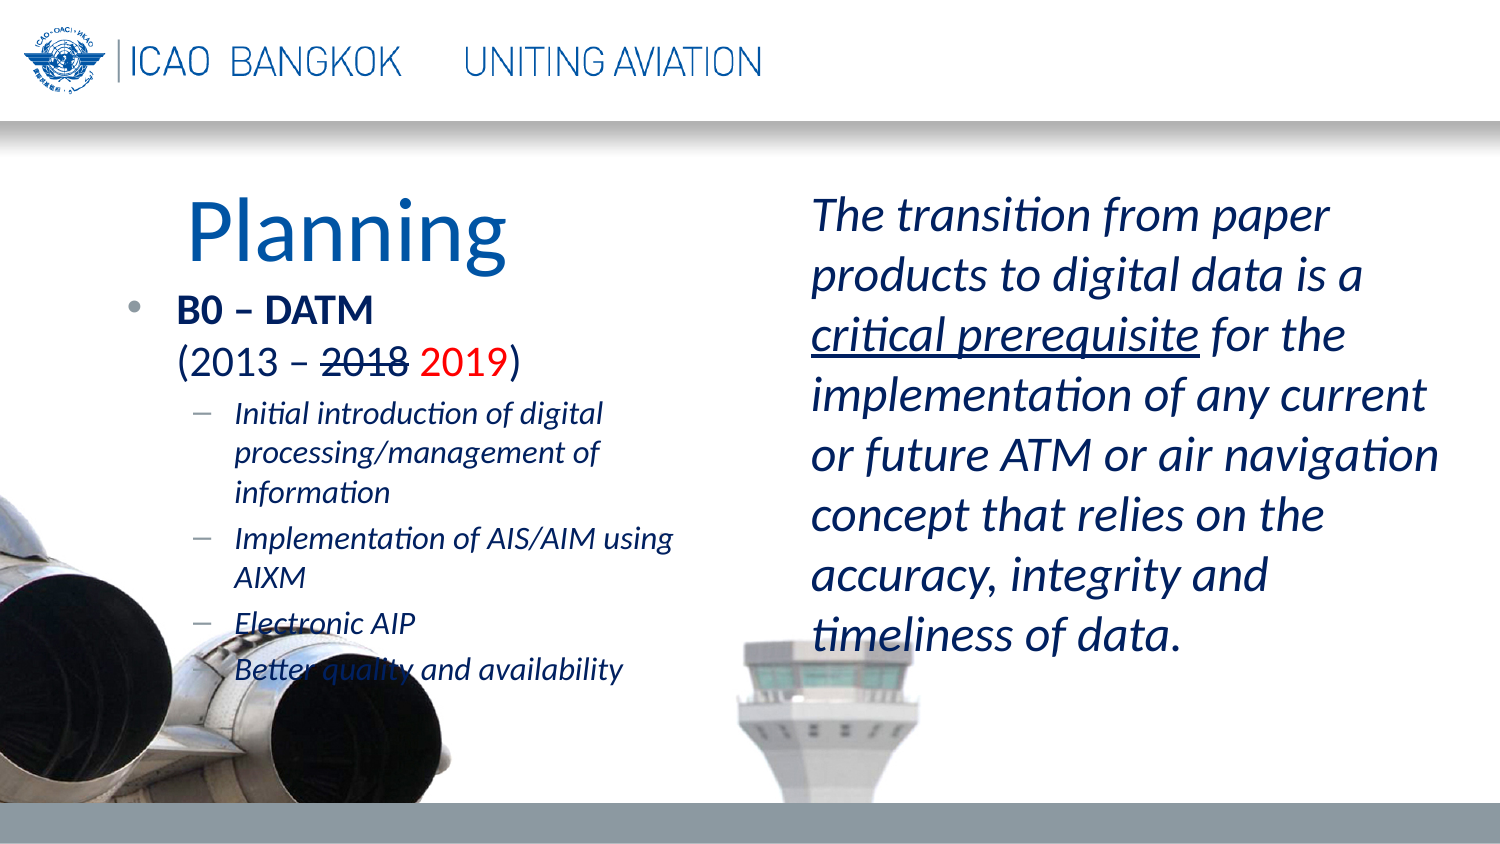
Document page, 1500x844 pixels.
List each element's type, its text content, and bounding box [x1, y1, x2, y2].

text_box B0 – DATM (2013 – 2018 2019) Initial introduction of digital processing/management of information Implementation of AIS/AIM using AIXM Electronic AIP Better quality and availability [112, 273, 727, 696]
text_box The transition from paper products to digital data is a critical prerequisite for the implementation of any current or future ATM or air navigation concept that relies on the accuracy, integrity and timeliness of data. [721, 173, 1471, 669]
picture [0, 0, 1500, 803]
text_box Planning [171, 161, 1367, 272]
